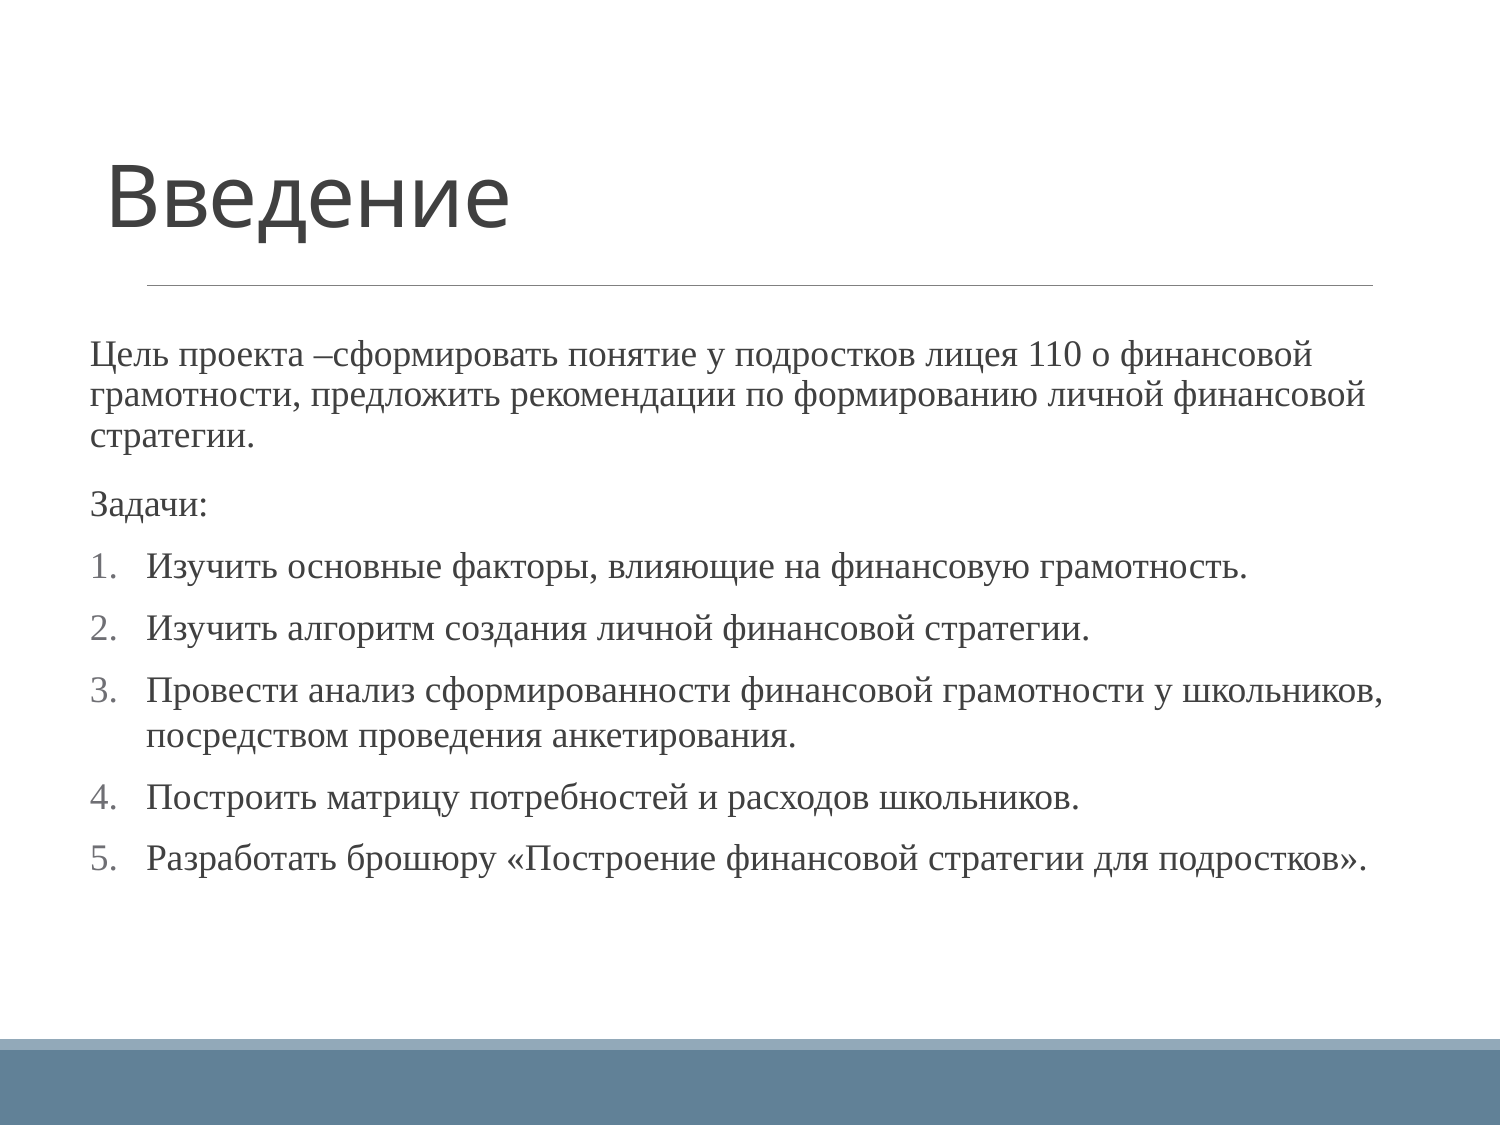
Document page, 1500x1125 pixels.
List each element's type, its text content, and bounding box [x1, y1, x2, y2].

list Цель проекта –сформировать понятие у подростков лицея 110 о финансовой грамотности, предложить рекомендации по формированию личной финансовой стратегии. Задачи: Изучить основные факторы, влияющие на финансовую грамотность. Изучить алгоритм создания личной финансовой стратегии. Провести анализ сформированности финансовой грамотности у школьников, посредством проведения анкетирования. Построить матрицу потребностей и расходов школьников. Разработать брошюру «Построение финансовой стратегии для подростков». [89, 326, 1439, 1005]
title Введение [89, 149, 1440, 253]
